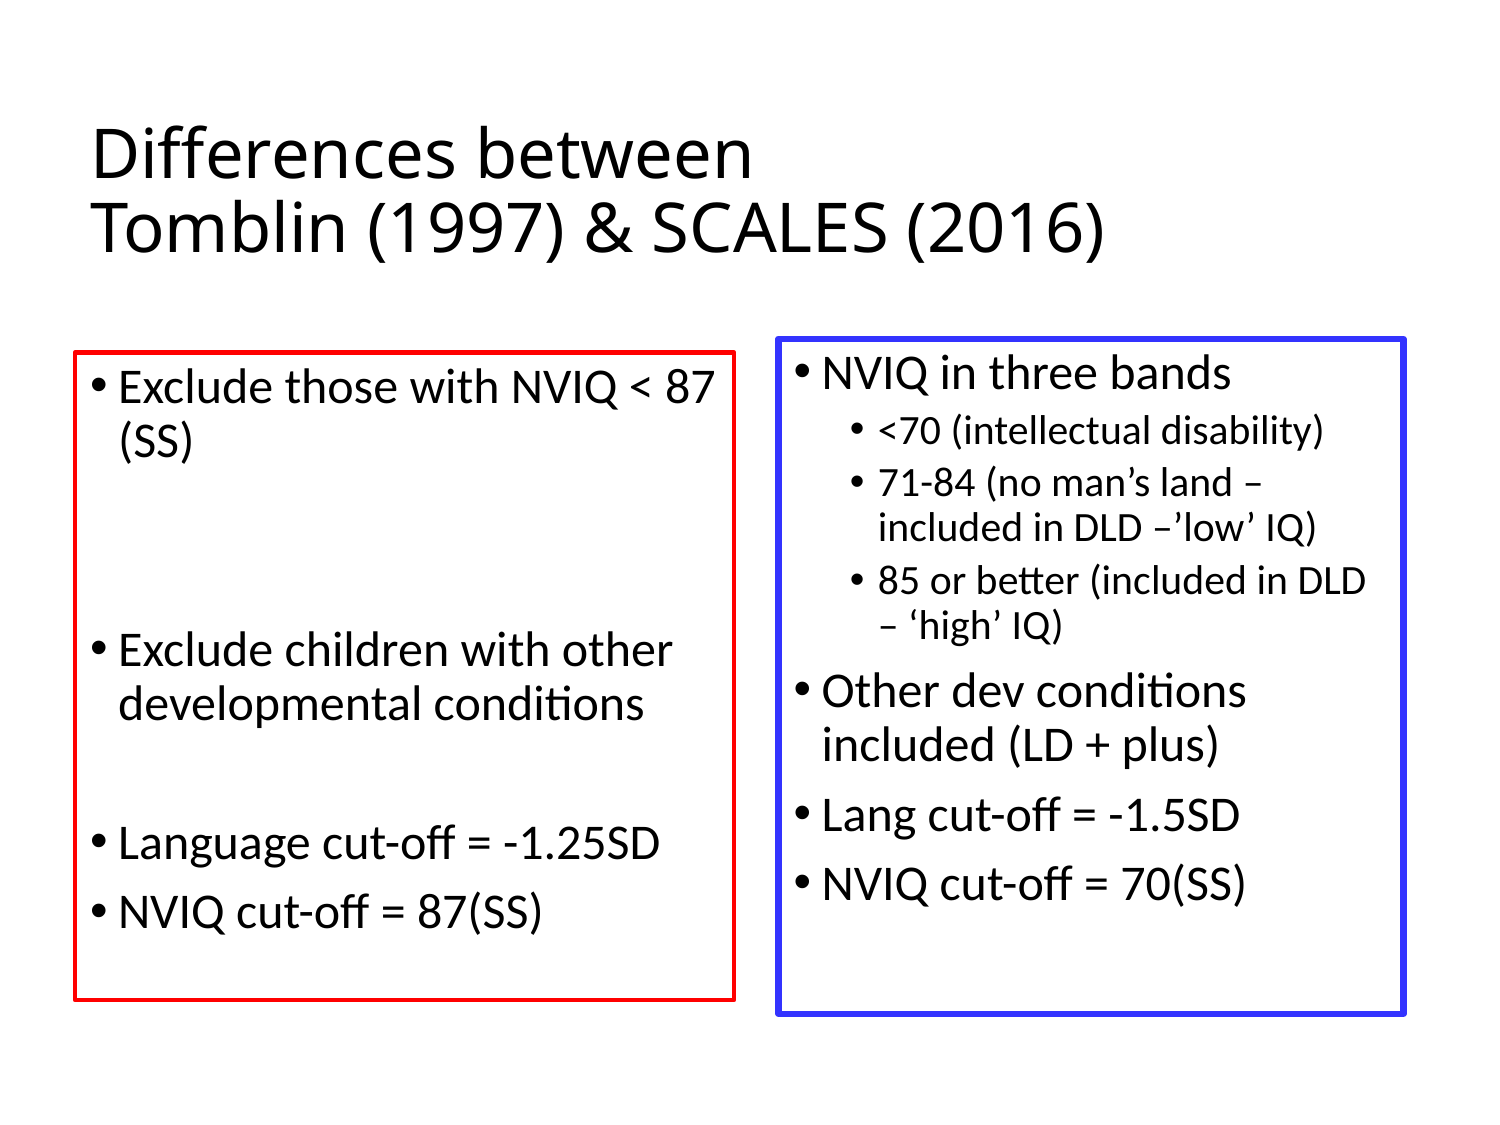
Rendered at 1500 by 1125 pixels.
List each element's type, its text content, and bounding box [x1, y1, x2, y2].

title Differences between Tomblin (1997) & SCALES (2016) [75, 99, 1445, 288]
list Exclude those with NVIQ < 87 (SS) Exclude children with other developmental conditions Language cut-off = -1.25SD NVIQ cut-off = 87(SS) [75, 352, 734, 1000]
list NVIQ in three bands <70 (intellectual disability) 71-84 (no man’s land – included in DLD –’low’ IQ) 85 or better (included in DLD – ‘high’ IQ) Other dev conditions included (LD + plus) Lang cut-off = -1.5SD NVIQ cut-off = 70(SS) [778, 338, 1404, 1014]
